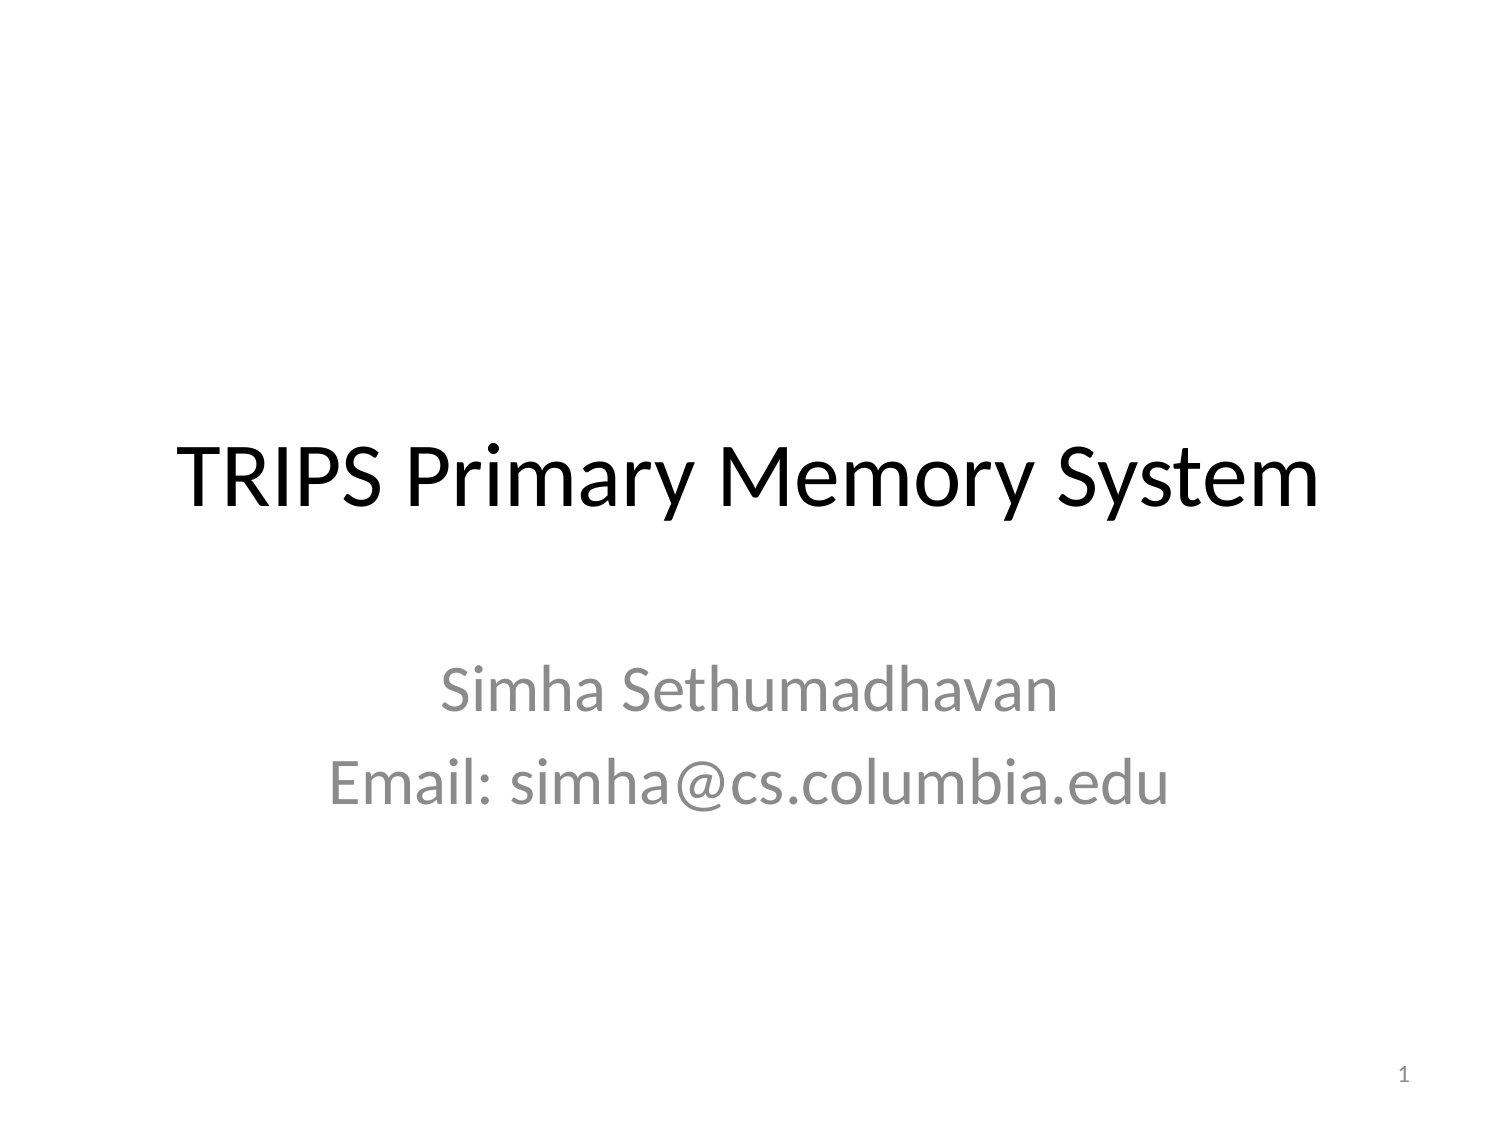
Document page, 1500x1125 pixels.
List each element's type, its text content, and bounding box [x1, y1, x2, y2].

slide_number 1 [1074, 1042, 1425, 1103]
title TRIPS Primary Memory System [112, 349, 1388, 591]
subtitle Simha Sethumadhavan Email: simha@cs.columbia.edu [225, 637, 1275, 925]
